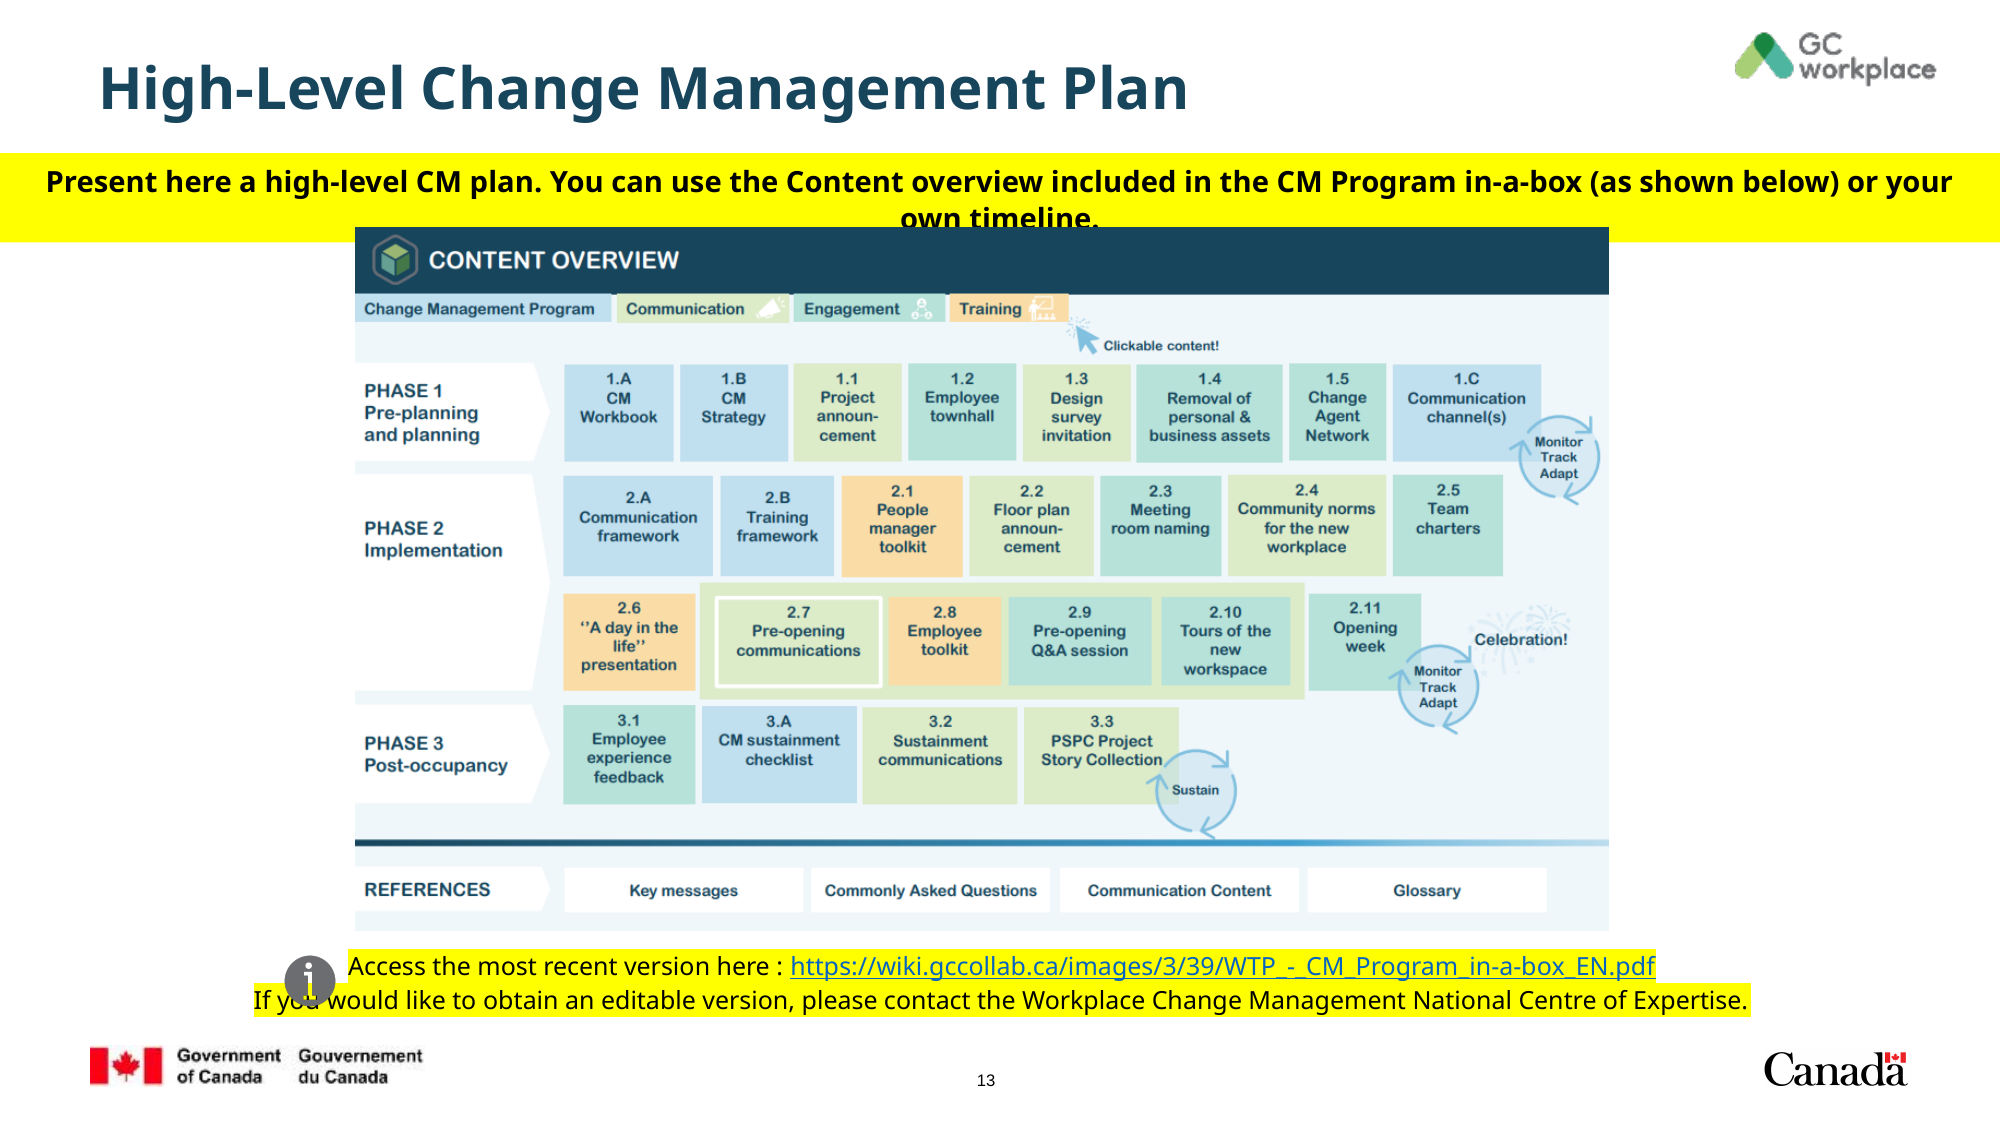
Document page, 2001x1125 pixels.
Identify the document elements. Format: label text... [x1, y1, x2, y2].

picture [1764, 1049, 1911, 1087]
picture [278, 949, 342, 1013]
title High-Level Change Management Plan [83, 52, 1889, 141]
text_box Present here a high-level CM plan. You can use the Content overview included in the CM Program in-a-box (as shown below) or your own timeline. [0, 153, 2000, 243]
picture [1723, 22, 1952, 91]
picture [355, 227, 1609, 931]
text_box Access the most recent version here : https://wiki.gccollab.ca/images/3/39/WTP_-_CM_Program_in-a-box_EN.pdf If you would like to obtain an editable version, please contact the Workplace Change Management National Centre of Expertise. [99, 943, 1905, 1023]
picture [90, 1045, 425, 1087]
